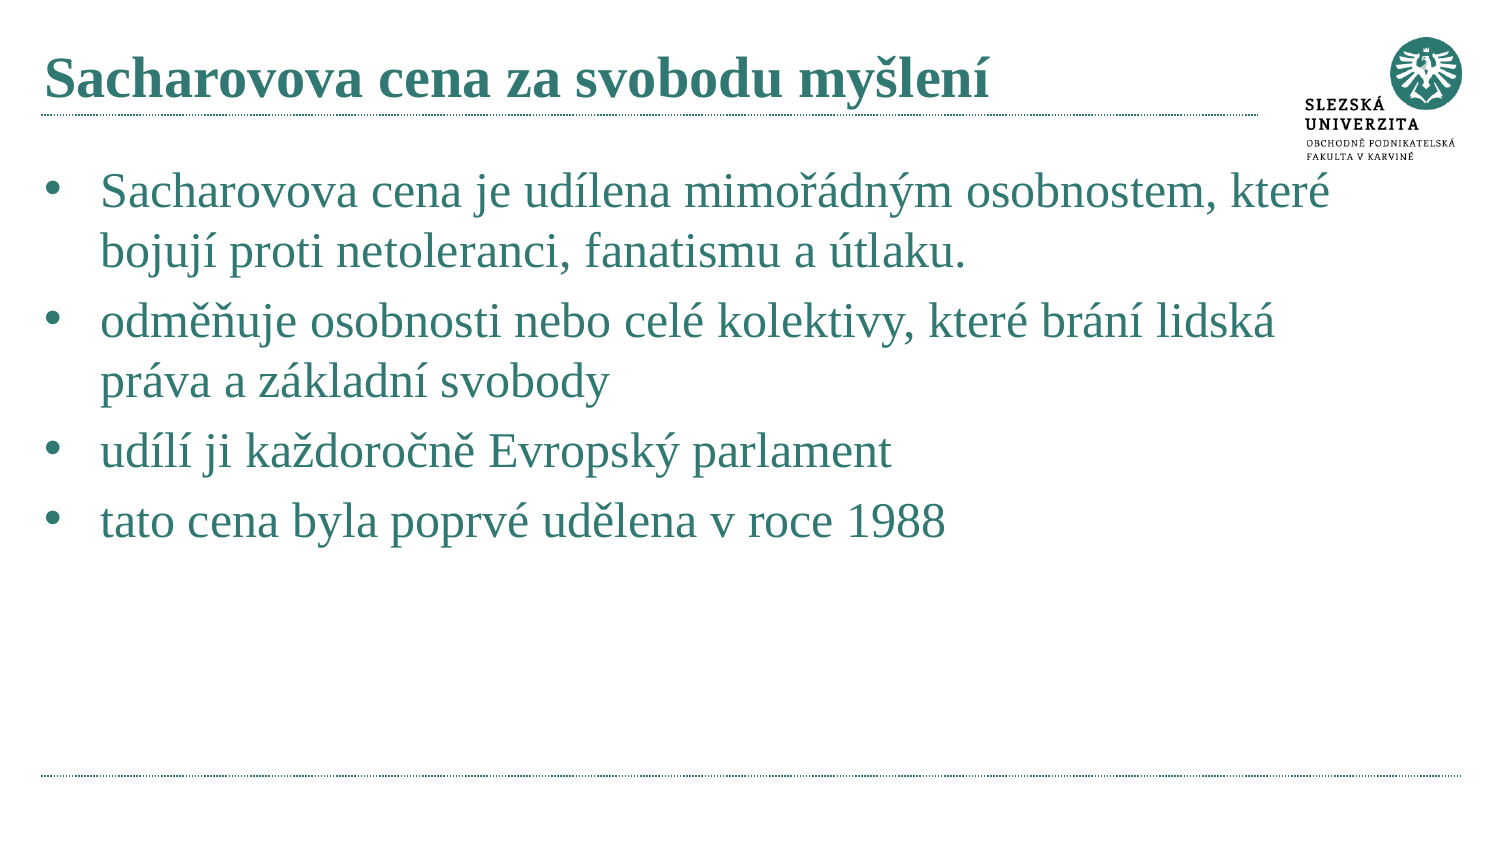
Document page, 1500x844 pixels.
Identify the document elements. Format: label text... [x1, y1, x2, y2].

title Sacharovova cena za svobodu myšlení [29, 32, 1282, 116]
picture [1305, 37, 1462, 160]
text_box Sacharovova cena je udílena mimořádným osobnostem, které bojují proti netoleranci, fanatismu a útlaku. odměňuje osobnosti nebo celé kolektivy, které brání lidská práva a základní svobody udílí ji každoročně Evropský parlament tato cena byla poprvé udělena v roce 1988 [29, 150, 1388, 777]
